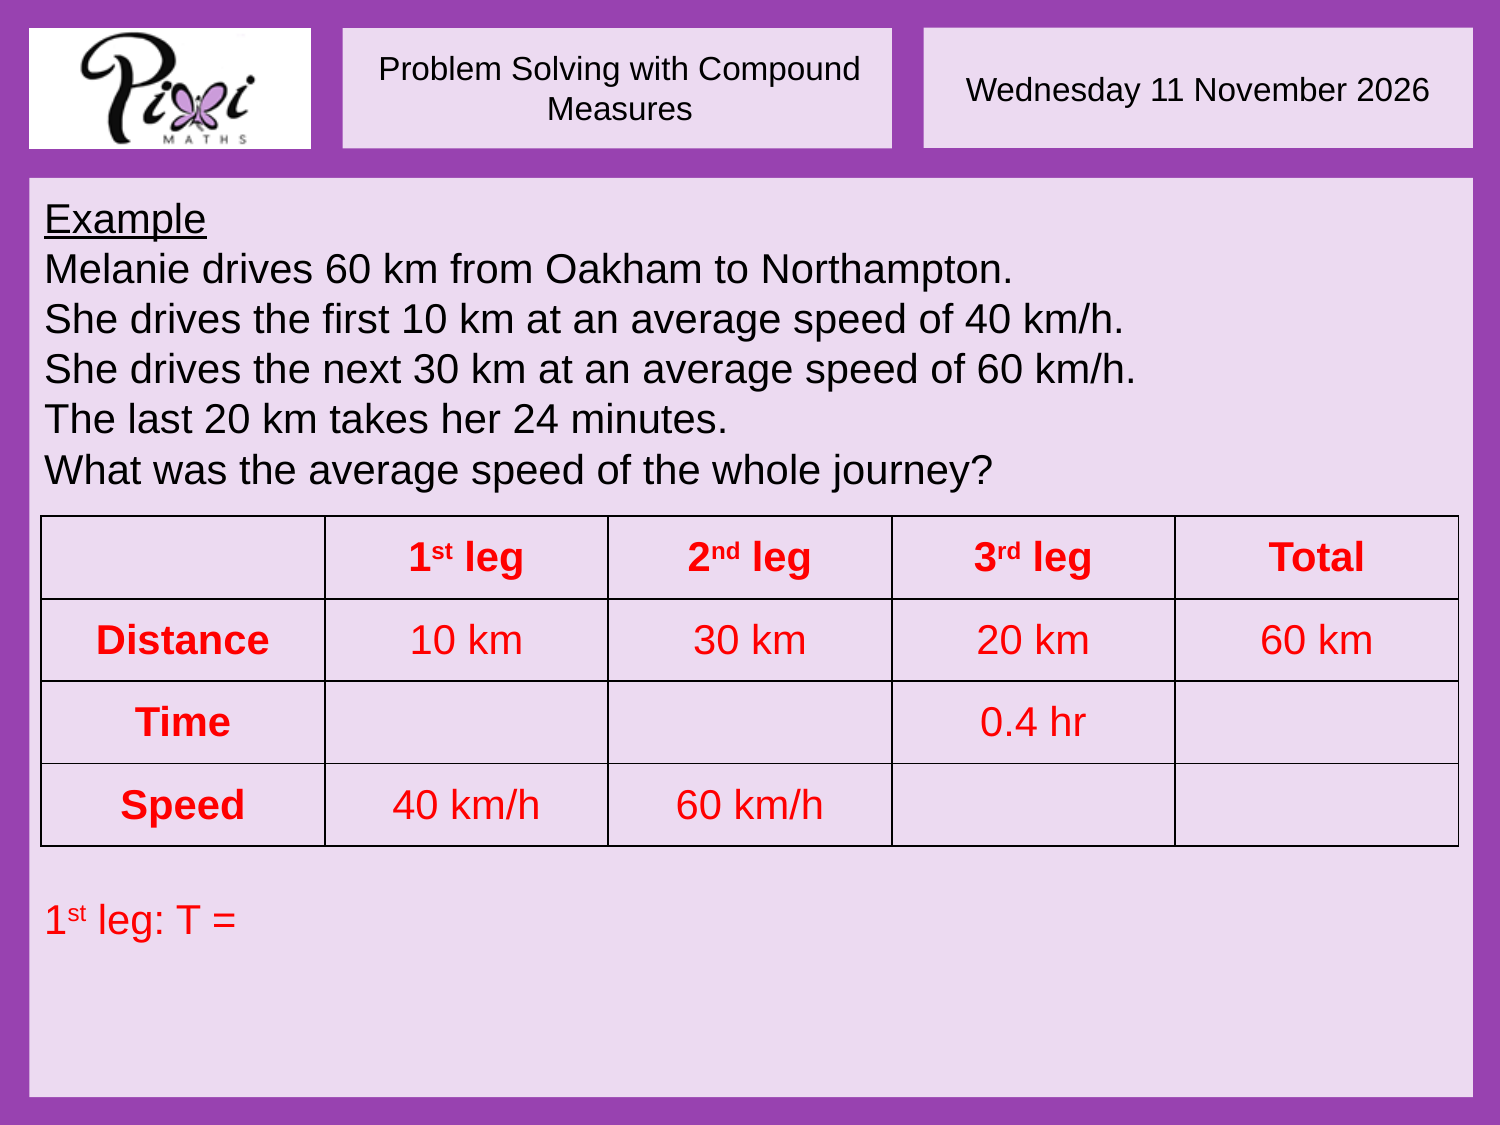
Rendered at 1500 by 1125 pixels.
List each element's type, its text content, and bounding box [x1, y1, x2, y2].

table_cell 10 km [326, 600, 607, 680]
picture [29, 28, 311, 149]
table_cell 40 km/h [326, 764, 607, 845]
table_cell Time [42, 682, 324, 763]
table_cell 20 km [893, 600, 1174, 680]
table_cell 0.4 hr [893, 682, 1174, 763]
table_header [42, 517, 324, 598]
table_cell [893, 764, 1174, 845]
table_cell 60 km [1176, 600, 1458, 680]
table_cell 30 km [609, 600, 891, 680]
table_header Total [1176, 517, 1458, 598]
table_header 3rd leg [893, 517, 1174, 598]
table_cell Distance [42, 600, 324, 680]
table_cell [1176, 682, 1458, 763]
table_cell [1176, 764, 1458, 845]
table_header 1st leg [326, 517, 607, 598]
table_cell [609, 682, 891, 763]
table_cell Speed [42, 764, 324, 845]
table_cell 60 km/h [609, 764, 891, 845]
table_cell [326, 682, 607, 763]
table_header 2nd leg [609, 517, 891, 598]
